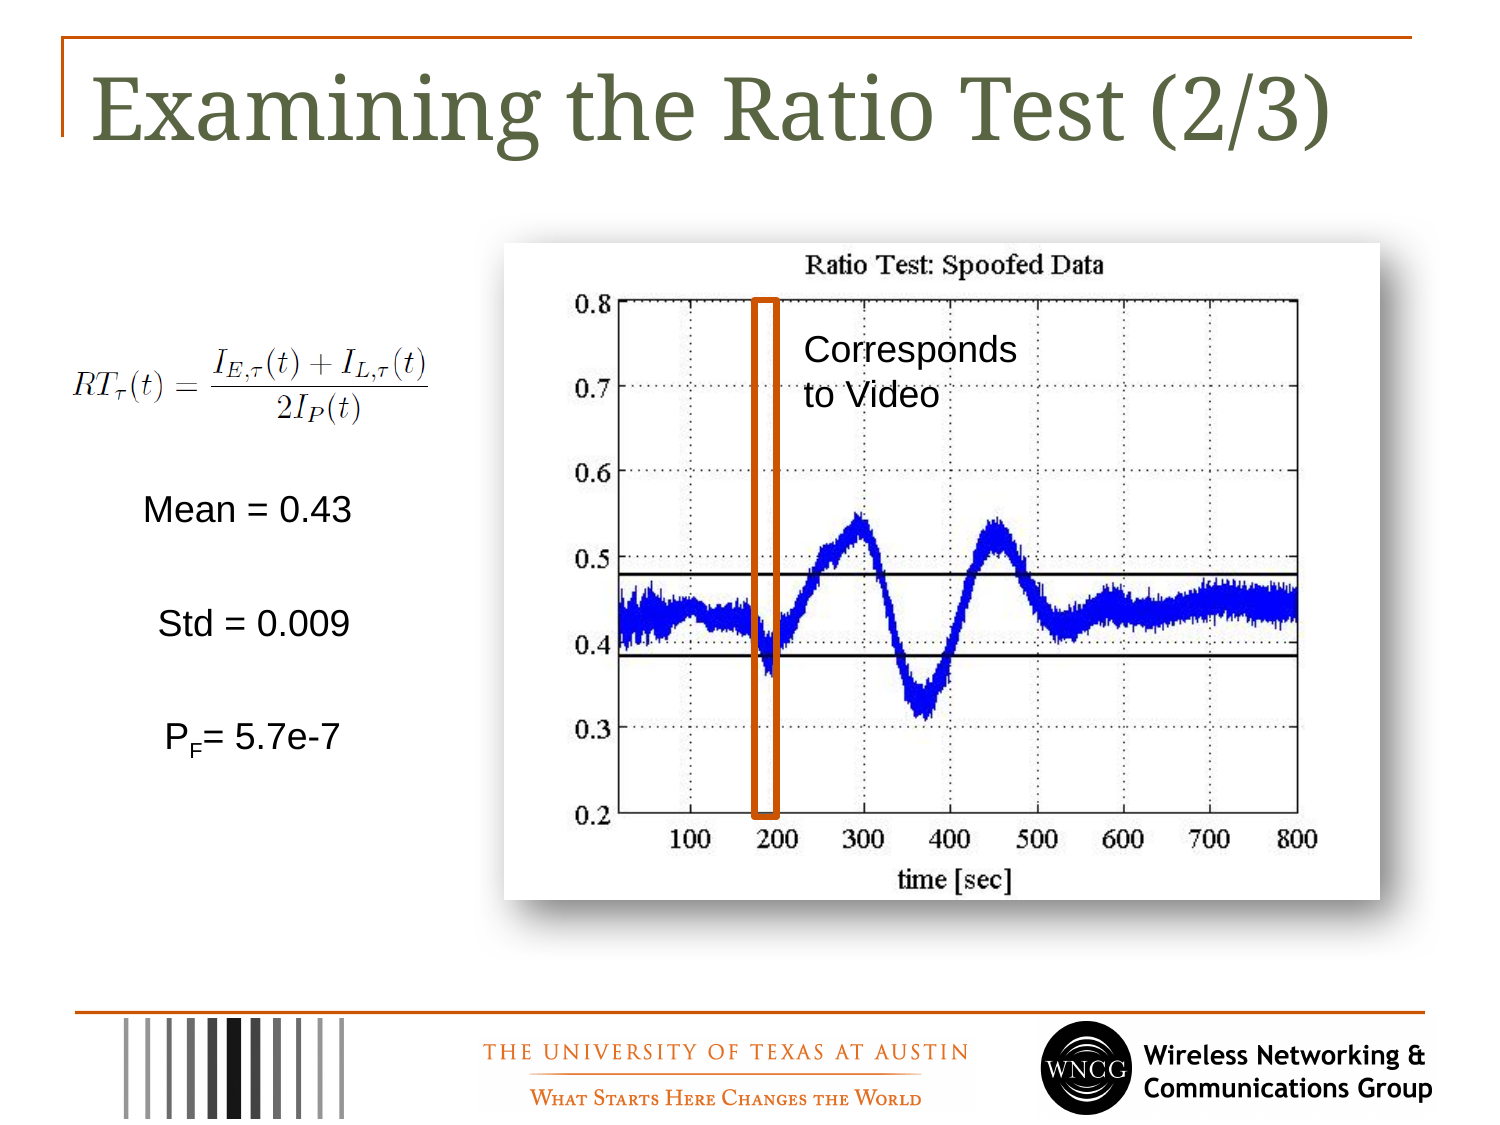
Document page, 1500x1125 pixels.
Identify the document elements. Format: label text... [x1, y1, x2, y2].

text_box Mean = 0.43 [128, 477, 378, 538]
picture [66, 336, 440, 426]
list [504, 243, 1380, 901]
picture [75, 1018, 388, 1119]
text_box PF= 5.7e-7 [149, 704, 356, 771]
text_box Std = 0.009 [142, 591, 366, 651]
title Examining the Ratio Test (2/3) [74, 45, 1426, 233]
picture [1037, 1015, 1438, 1119]
